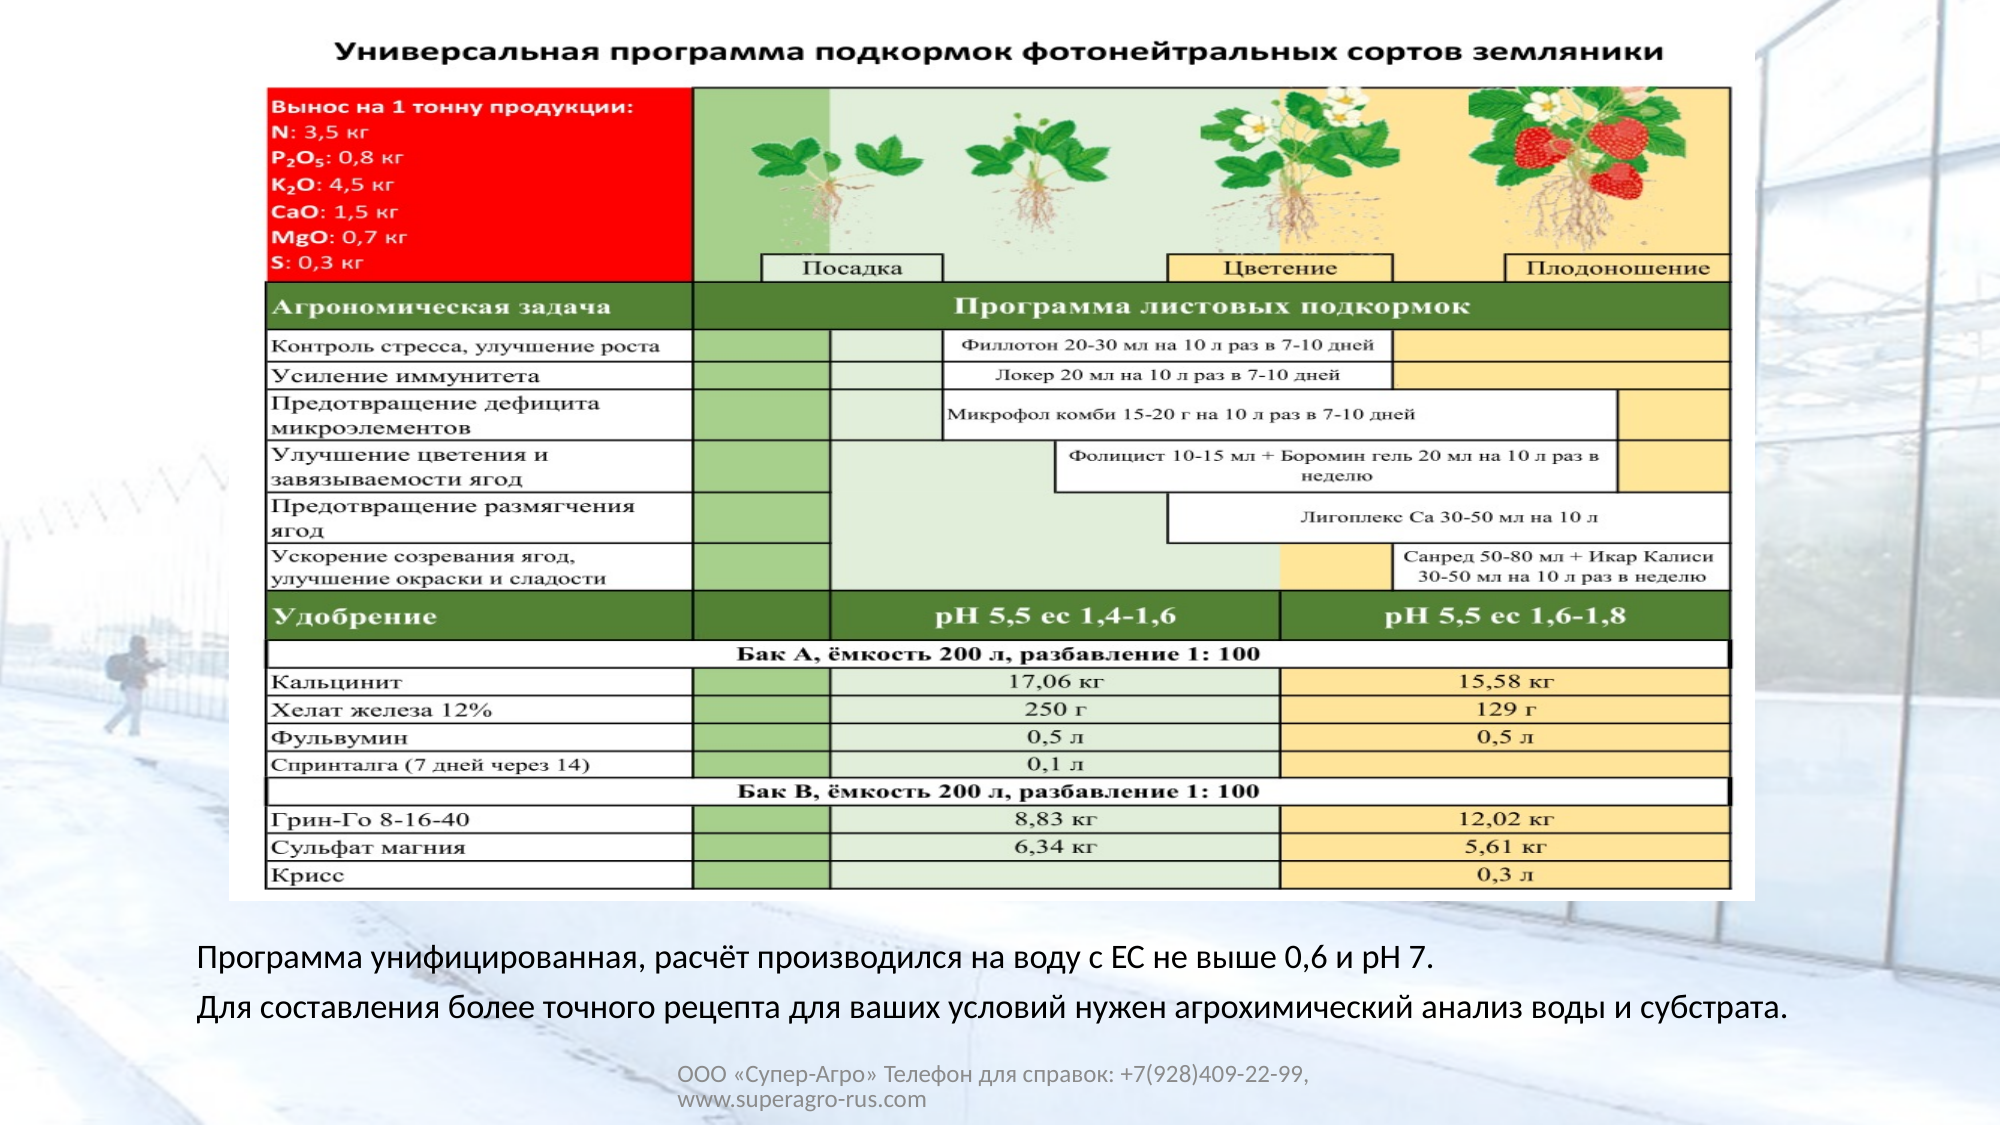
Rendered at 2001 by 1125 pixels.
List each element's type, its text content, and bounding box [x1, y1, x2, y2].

footer ООО «Супер-Агро» Телефон для справок: +7(928)409-22-99, www.superagro-rus.com [662, 1042, 1338, 1103]
picture [229, 22, 1755, 901]
list Программа унифицированная, расчёт производился на воду с ЕС не выше 0,6 и рН 7. Для составления более точного рецепта для ваших условий нужен агрохимический анализ воды и субстрата. [181, 931, 1825, 1043]
